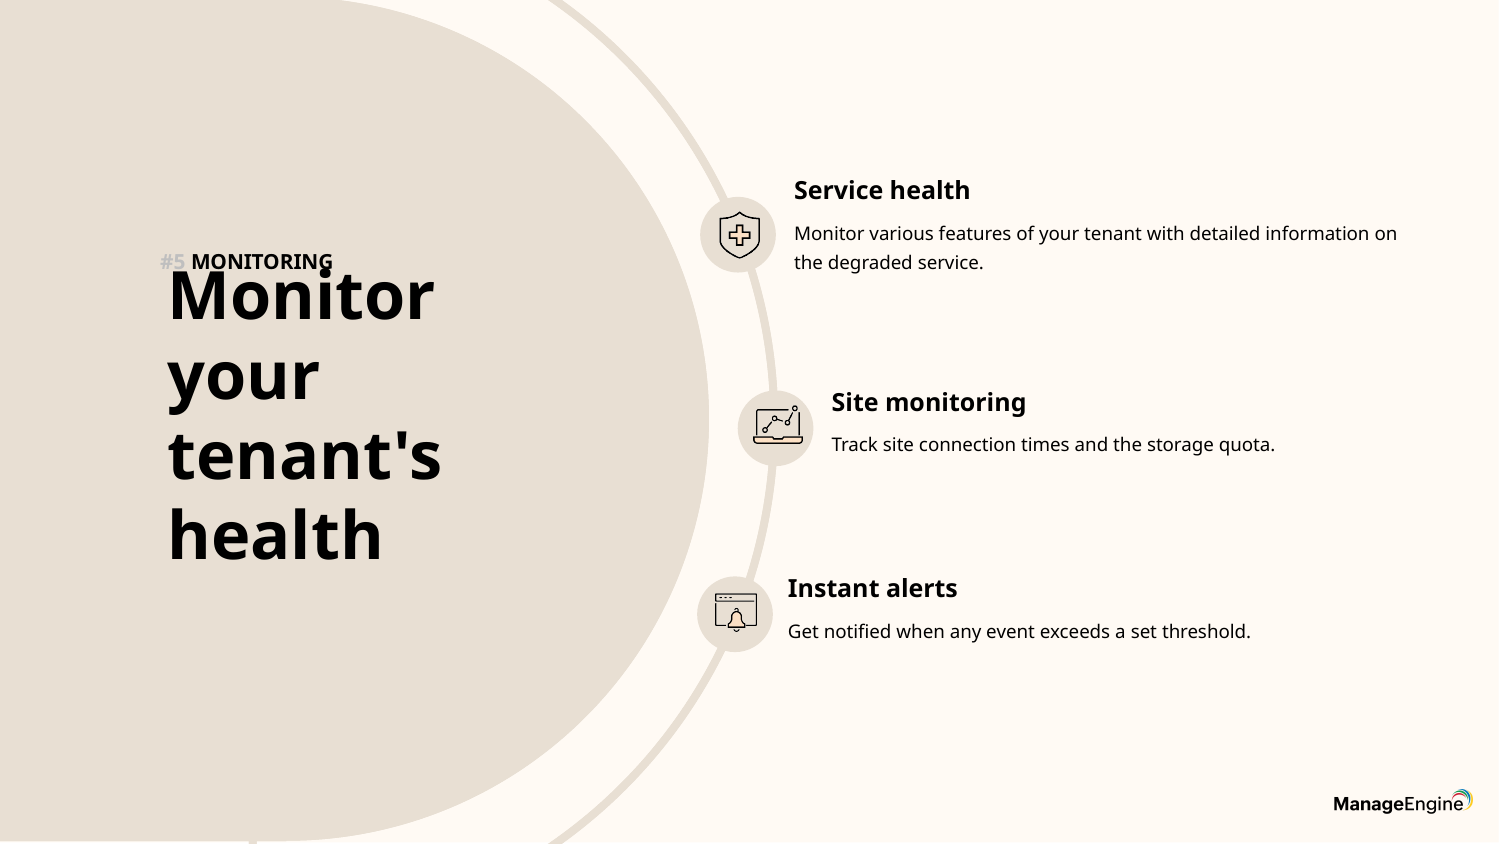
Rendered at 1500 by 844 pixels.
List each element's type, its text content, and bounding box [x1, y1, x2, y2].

text_box #5 MONITORING [144, 241, 458, 282]
picture [1334, 789, 1478, 818]
text_box [696, 575, 774, 653]
text_box Get notified when any event exceeds a set threshold. [772, 605, 1407, 650]
text_box [736, 389, 815, 467]
picture [715, 592, 757, 632]
title Monitor your tenant's health [152, 289, 622, 536]
text_box Monitor various features of your tenant with detailed information on the degraded service. [778, 207, 1417, 282]
text_box Site monitoring [816, 378, 1157, 425]
text_box [251, 0, 774, 844]
picture [719, 211, 760, 260]
text_box [0, 0, 251, 842]
text_box [699, 196, 777, 274]
picture [753, 405, 803, 444]
text_box Service health [778, 166, 1120, 207]
text_box Instant alerts [772, 564, 1215, 610]
text_box Track site connection times and the storage quota. [816, 418, 1455, 464]
